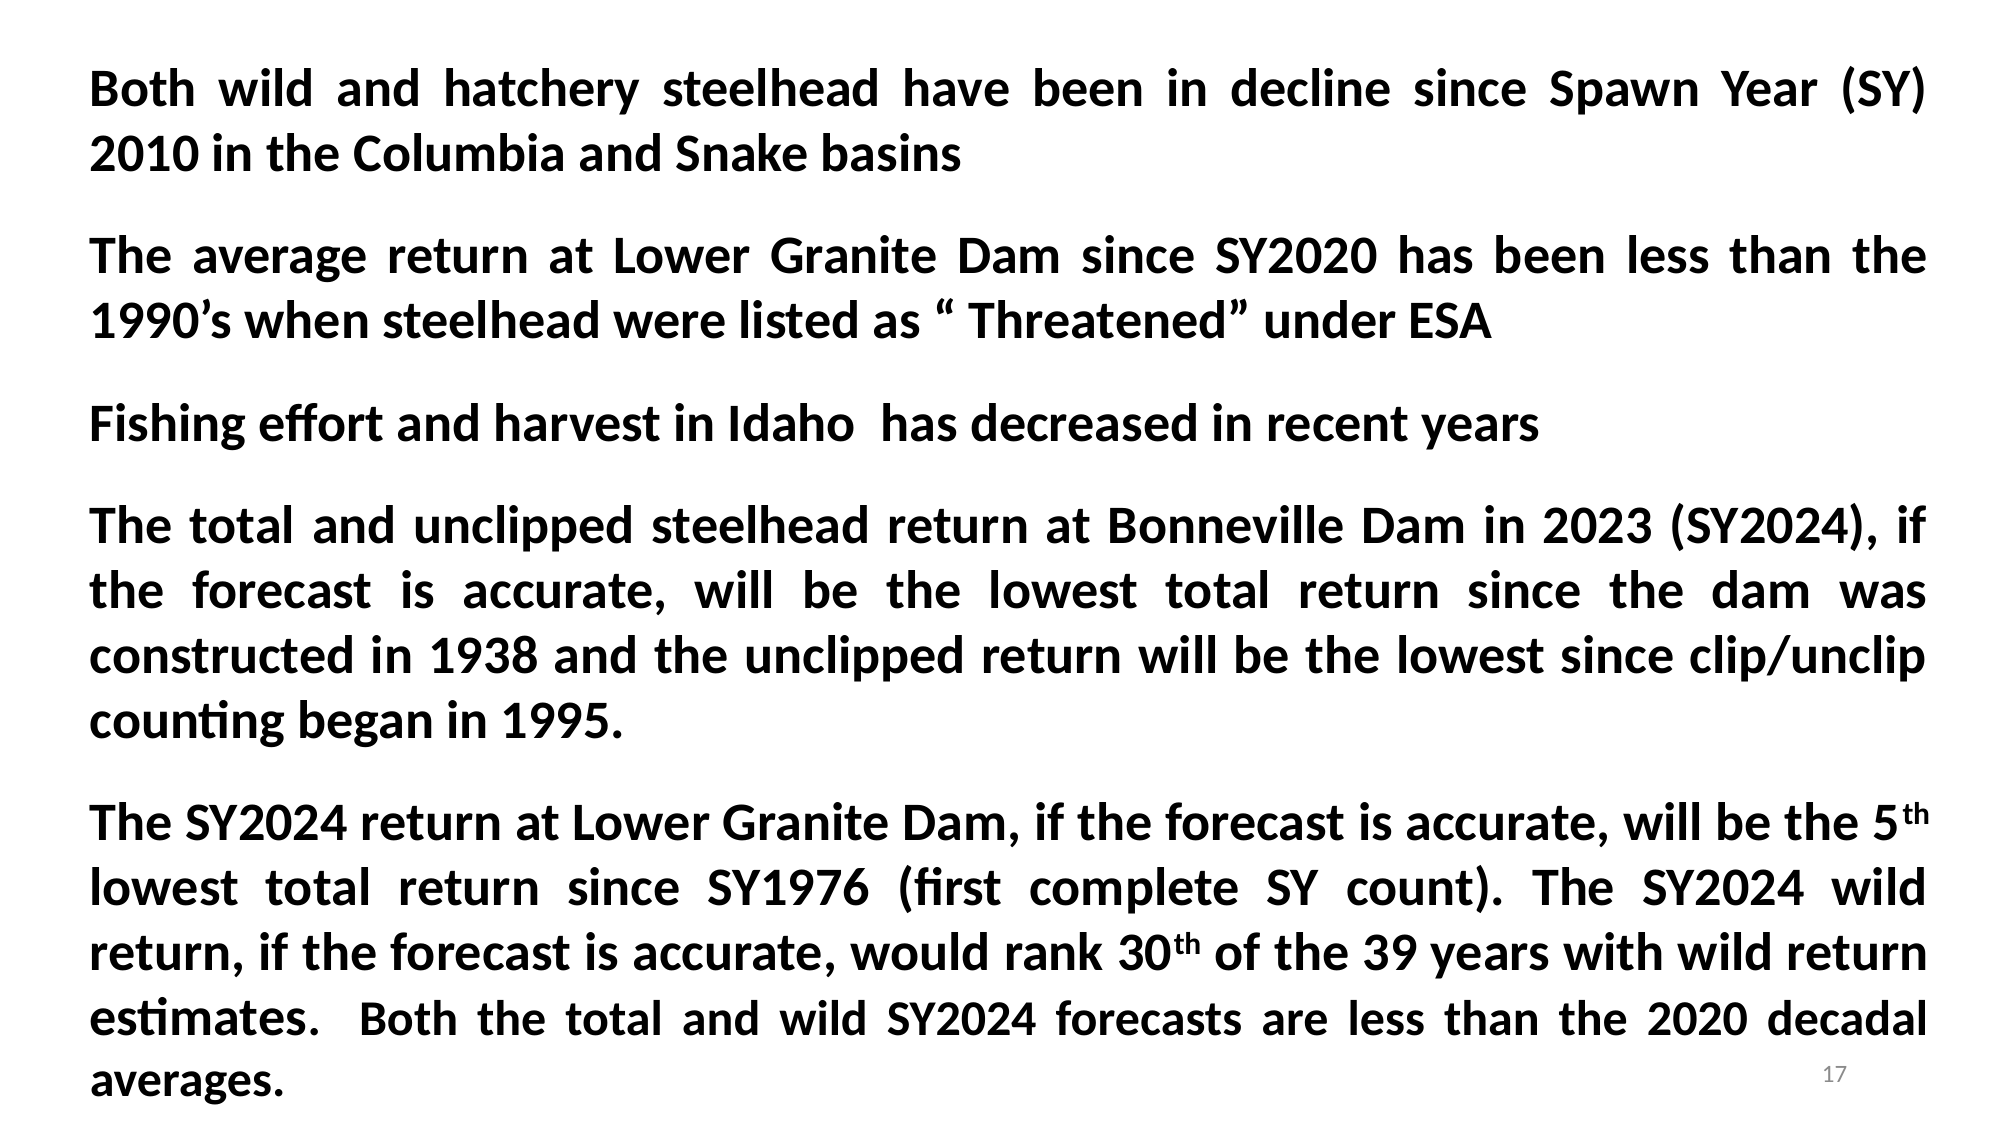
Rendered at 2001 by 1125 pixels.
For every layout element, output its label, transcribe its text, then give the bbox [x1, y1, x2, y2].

text_box Both wild and hatchery steelhead have been in decline since Spawn Year (SY) 2010 in the Columbia and Snake basins The average return at Lower Granite Dam since SY2020 has been less than the 1990’s when steelhead were listed as “ Threatened” under ESA Fishing effort and harvest in Idaho has decreased in recent years The total and unclipped steelhead return at Bonneville Dam in 2023 (SY2024), if the forecast is accurate, will be the lowest total return since the dam was constructed in 1938 and the unclipped return will be the lowest since clip/unclip counting began in 1995. The SY2024 return at Lower Granite Dam, if the forecast is accurate, will be the 5th lowest total return since SY1976 (first complete SY count). The SY2024 wild return, if the forecast is accurate, would rank 30th of the 39 years with wild return estimates. Both the total and wild SY2024 forecasts are less than the 2020 decadal averages. [75, 44, 1945, 1125]
slide_number 17 [1412, 1042, 1863, 1103]
